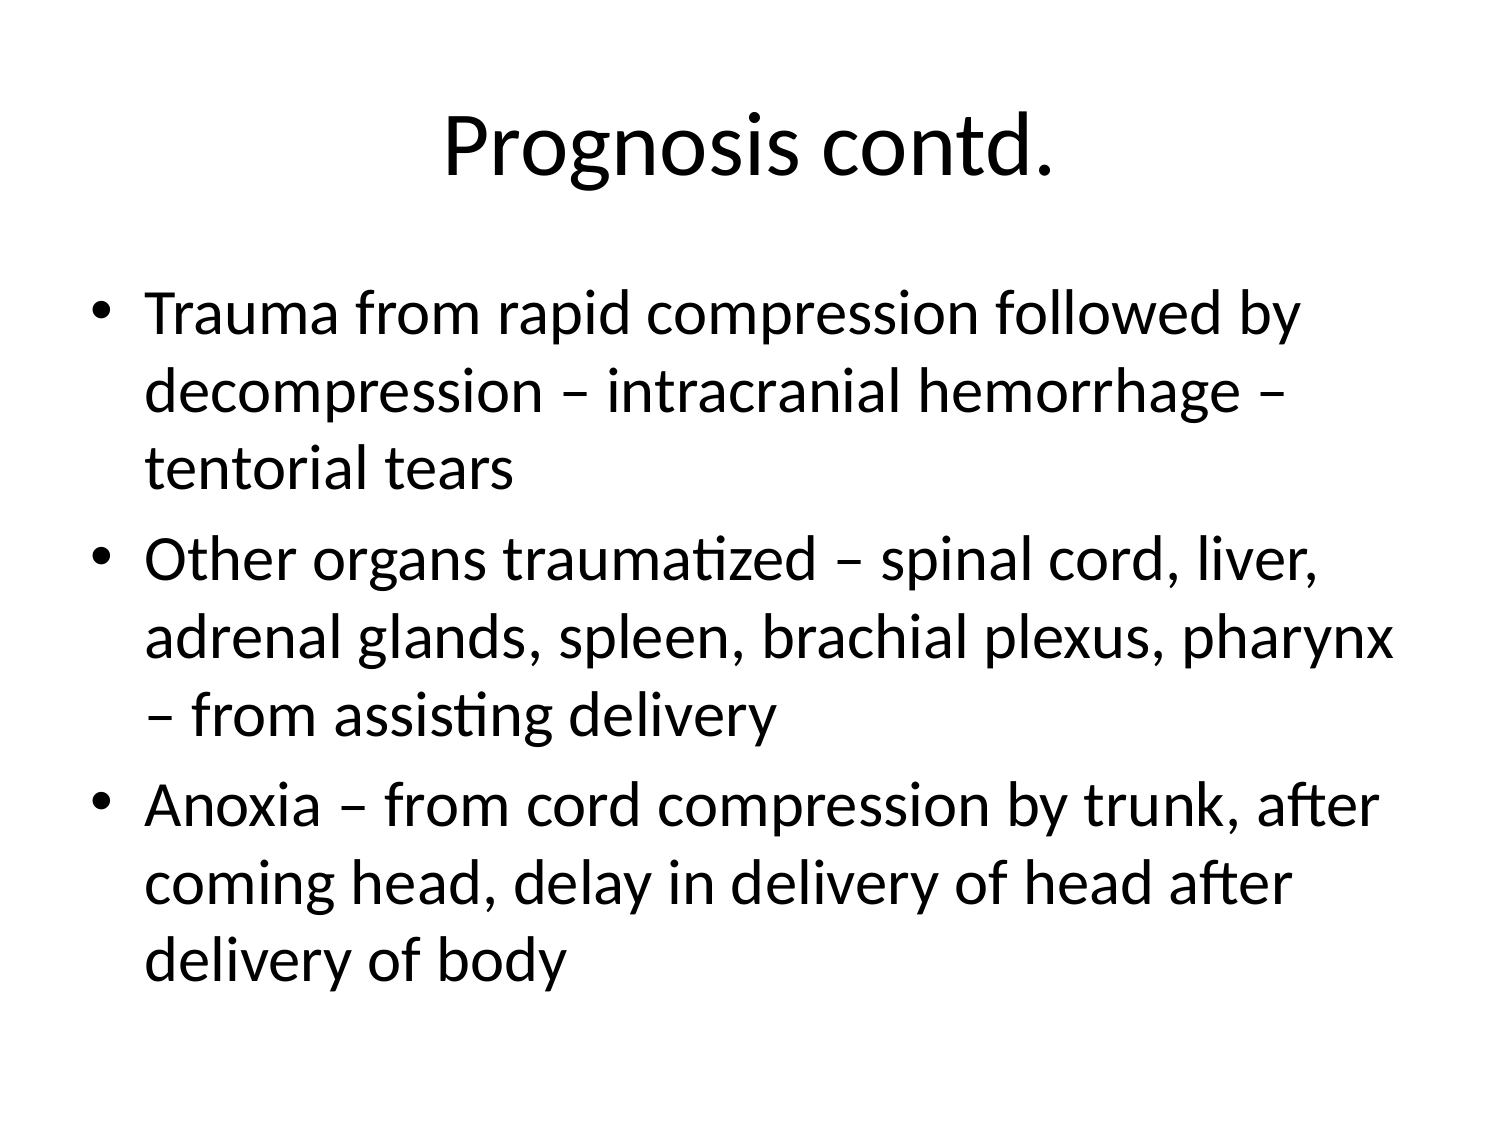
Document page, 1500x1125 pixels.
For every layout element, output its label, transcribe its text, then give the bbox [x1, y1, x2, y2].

title Prognosis contd. [75, 45, 1425, 233]
list Trauma from rapid compression followed by decompression – intracranial hemorrhage – tentorial tears Other organs traumatized – spinal cord, liver, adrenal glands, spleen, brachial plexus, pharynx – from assisting delivery Anoxia – from cord compression by trunk, after coming head, delay in delivery of head after delivery of body [75, 262, 1425, 1005]
